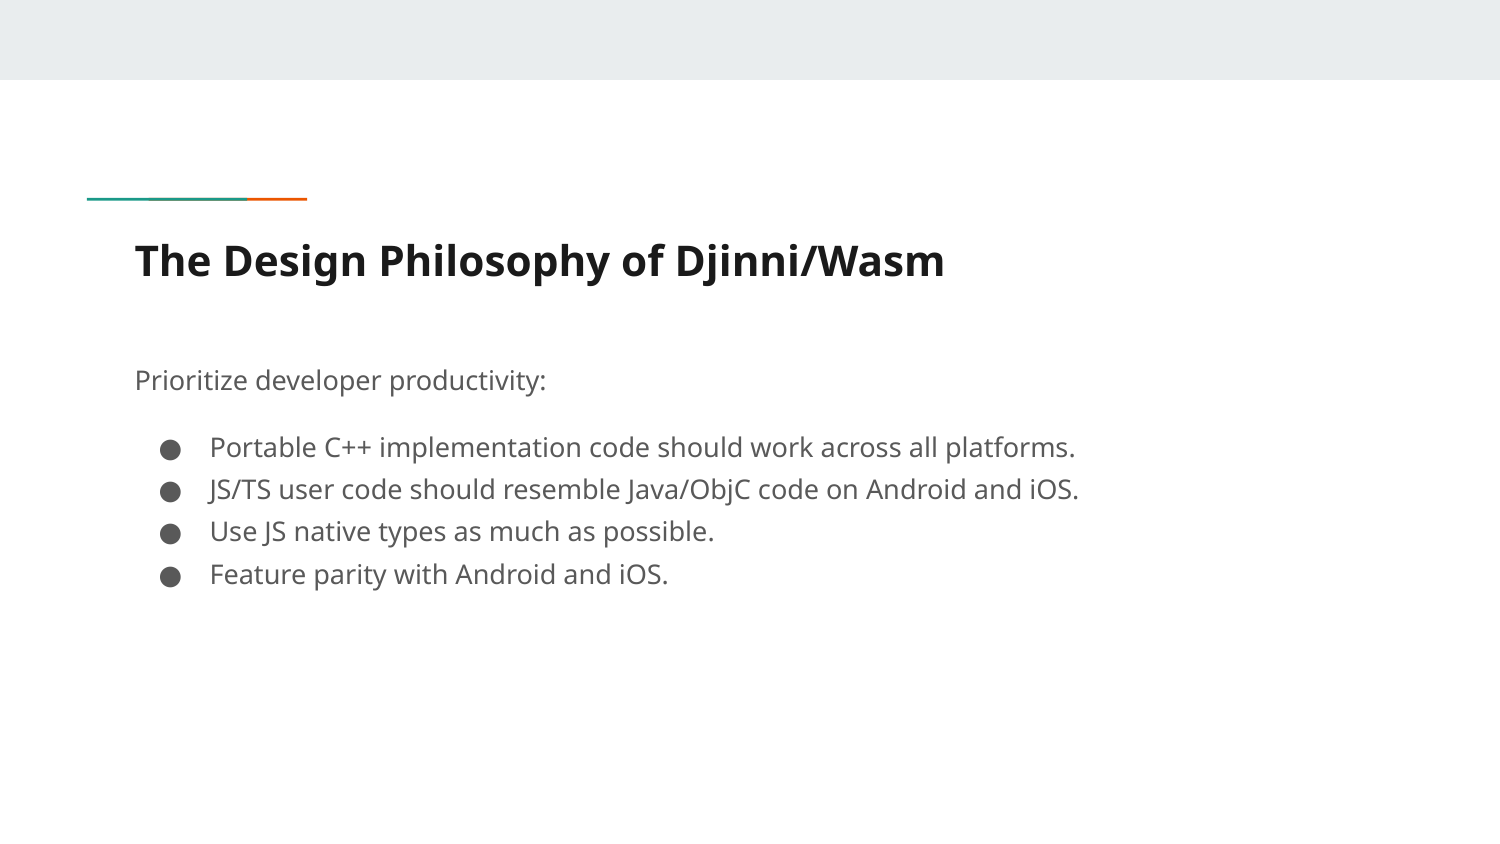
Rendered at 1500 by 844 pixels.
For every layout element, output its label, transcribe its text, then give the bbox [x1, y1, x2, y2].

title The Design Philosophy of Djinni/Wasm [119, 216, 1381, 305]
list Prioritize developer productivity: Portable C++ implementation code should work across all platforms. JS/TS user code should resemble Java/ObjC code on Android and iOS. Use JS native types as much as possible. Feature parity with Android and iOS. [119, 341, 1381, 712]
